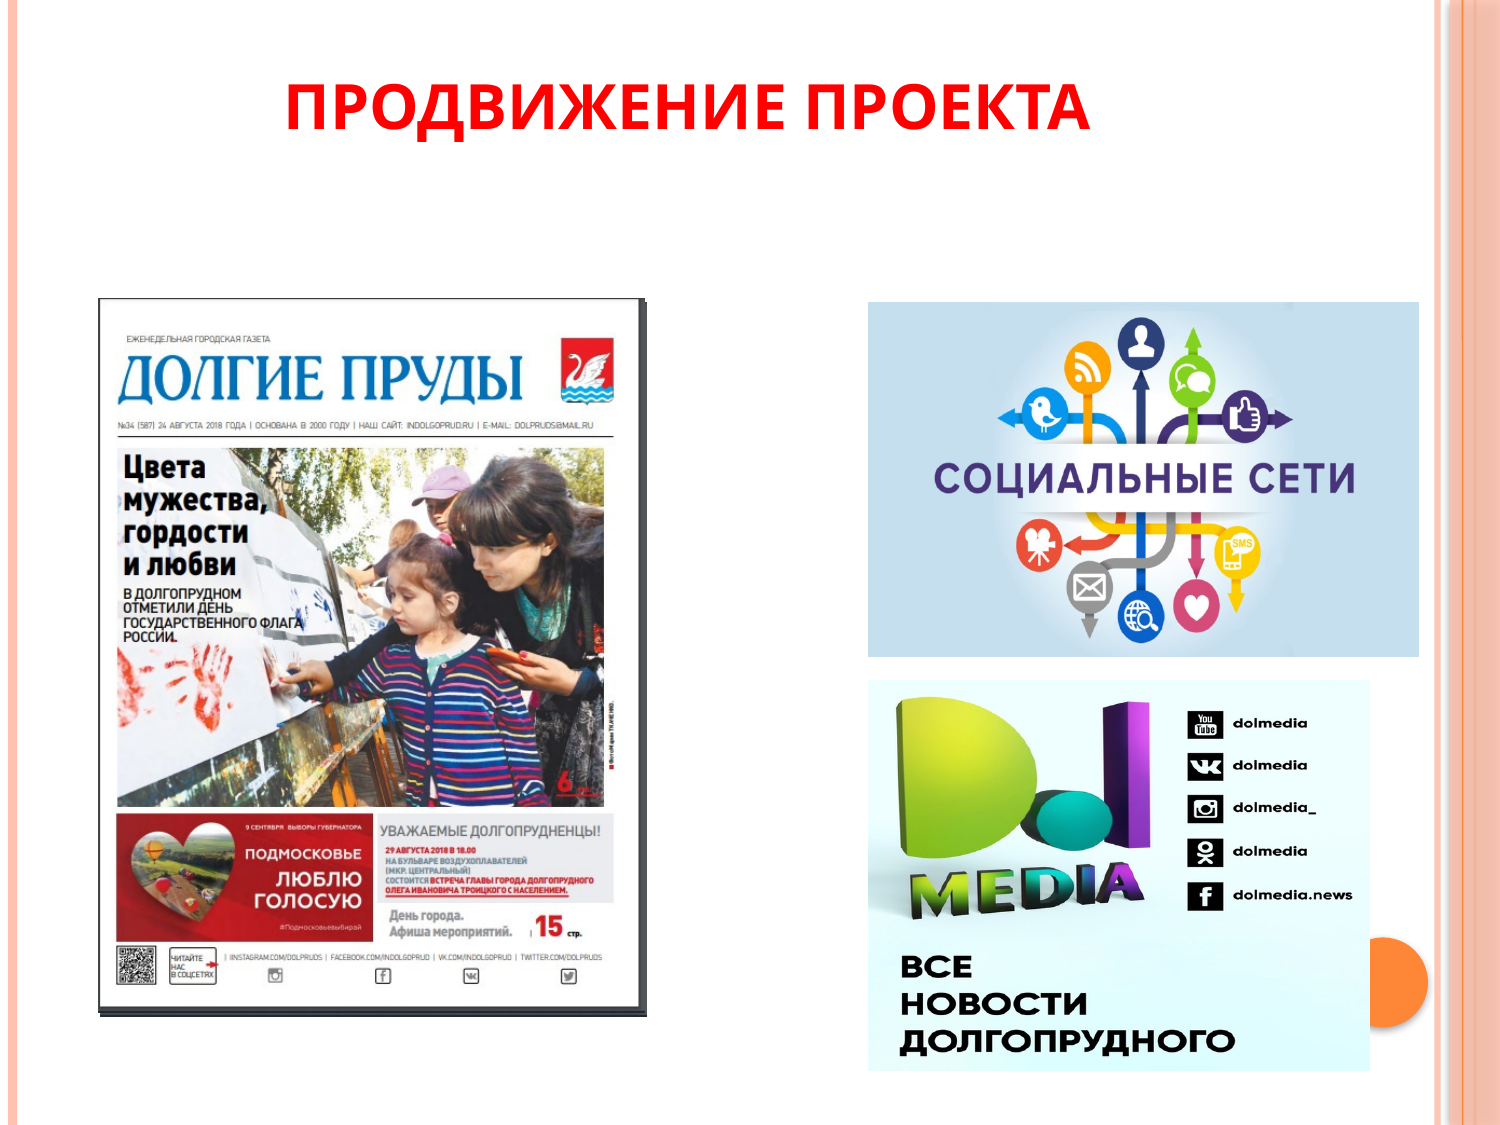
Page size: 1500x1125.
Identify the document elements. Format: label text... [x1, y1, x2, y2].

picture [98, 298, 648, 1018]
title Продвижение проекта [75, 45, 1300, 149]
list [867, 302, 1419, 658]
picture [867, 680, 1370, 1071]
